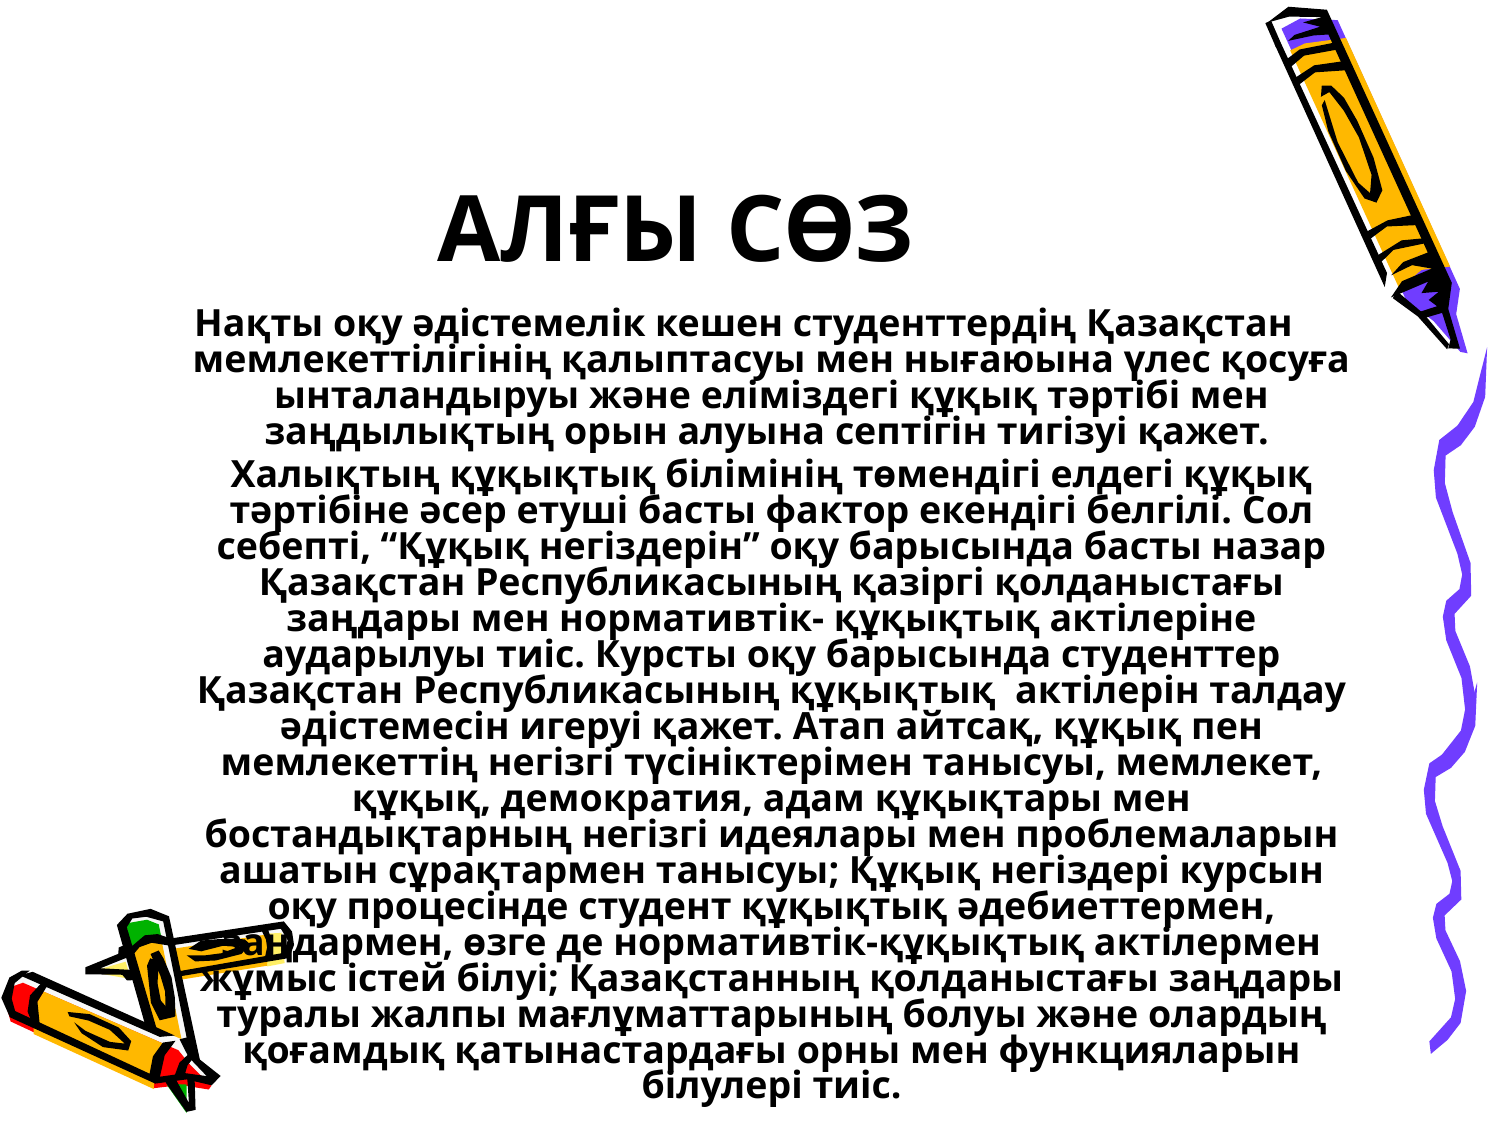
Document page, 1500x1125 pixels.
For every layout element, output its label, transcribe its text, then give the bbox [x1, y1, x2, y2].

title АЛҒЫ СӨЗ [112, 24, 1240, 288]
list Нақты оқу әдістемелік кешен студенттердің Қазақстан мемлекеттілігінің қалыптасуы мен нығаюына үлес қосуға ынталандыруы және еліміздегі құқық тәртібі мен заңдылықтың орын алуына септігін тигізуі қажет. Халықтың құқықтық білімінің төмендігі елдегі құқық тәртібіне әсер етуші басты фактор екендігі белгілі. Сол себепті, “Құқық негіздерін” оқу барысында басты назар Қазақстан Республикасының қазіргі қолданыстағы заңдары мен нормативтік- құқықтық актілеріне аударылуы тиіс. Курсты оқу барысында студенттер Қазақстан Республикасының құқықтық актілерін талдау әдістемесін игеруі қажет. Атап айтсақ, құқық пен мемлекеттің негізгі түсініктерімен танысуы, мемлекет, құқық, демократия, адам құқықтары мен бостандықтарның негізгі идеялары мен проблемаларын ашатын сұрақтармен танысуы; Құқық негіздері курсын оқу процесінде студент құқықтық әдебиеттермен, заңдармен, өзге де нормативтік-құқықтық актілермен жұмыс істей білуі; Қазақстанның қолданыстағы заңдары туралы жалпы мағлұматтарының болуы және олардың қоғамдық қатынастардағы орны мен функцияларын білулері тиіс. [112, 299, 1375, 900]
